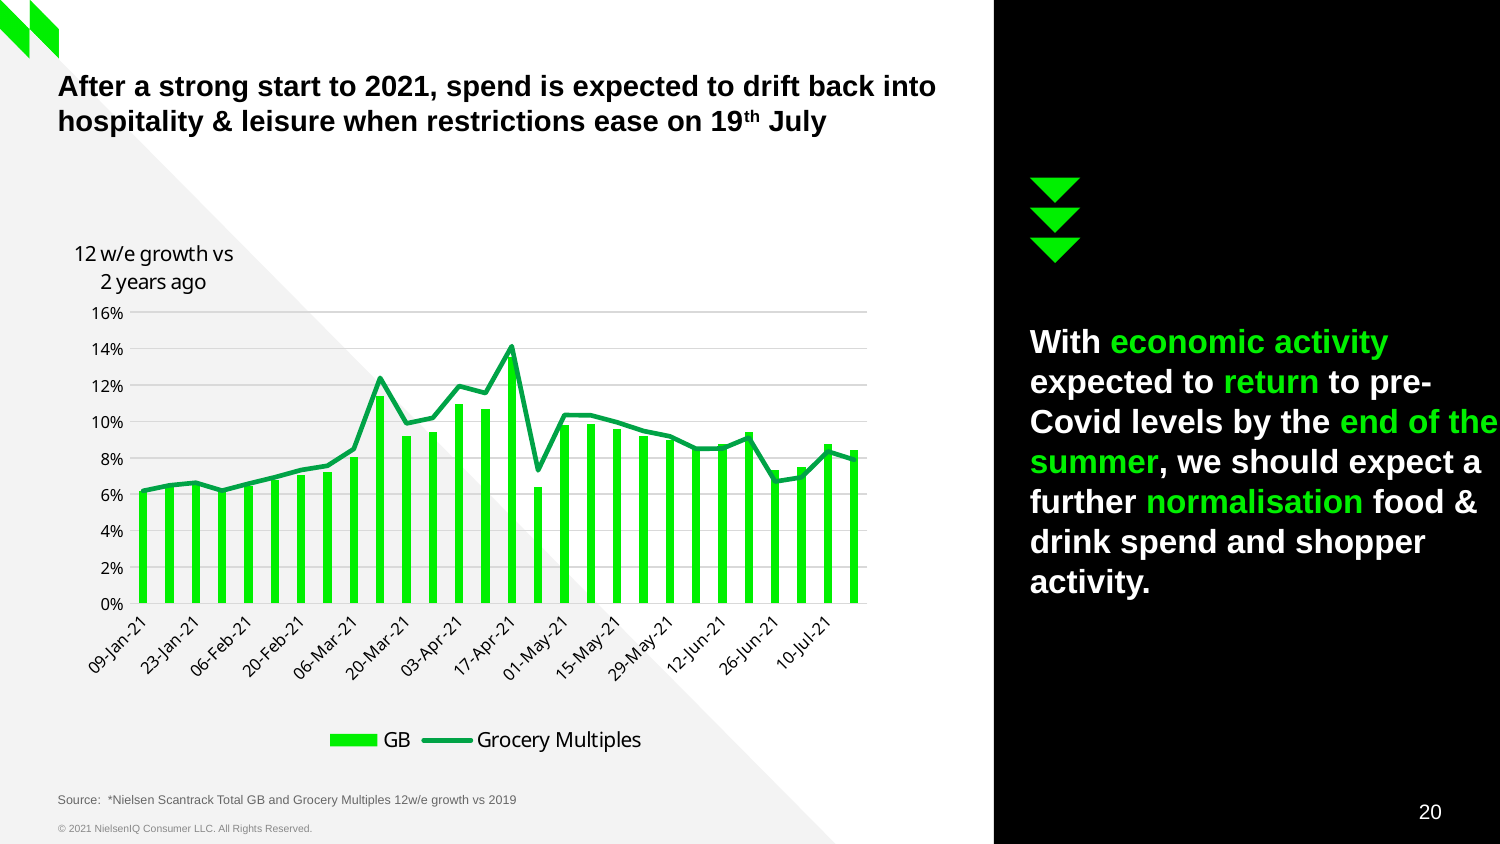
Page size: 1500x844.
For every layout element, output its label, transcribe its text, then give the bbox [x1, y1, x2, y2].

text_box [999, 182, 1111, 234]
subtitle Source: *Nielsen Scantrack Total GB and Grocery Multiples 12w/e growth vs 2019 [57, 792, 969, 823]
chart [65, 232, 905, 761]
text_box With economic activity expected to return to pre-Covid levels by the end of the summer, we should expect a further normalisation food & drink spend and shopper activity. [1029, 273, 1500, 796]
picture [0, 0, 59, 59]
title After a strong start to 2021, spend is expected to drift back into hospitality & leisure when restrictions ease on 19th July [57, 52, 992, 117]
